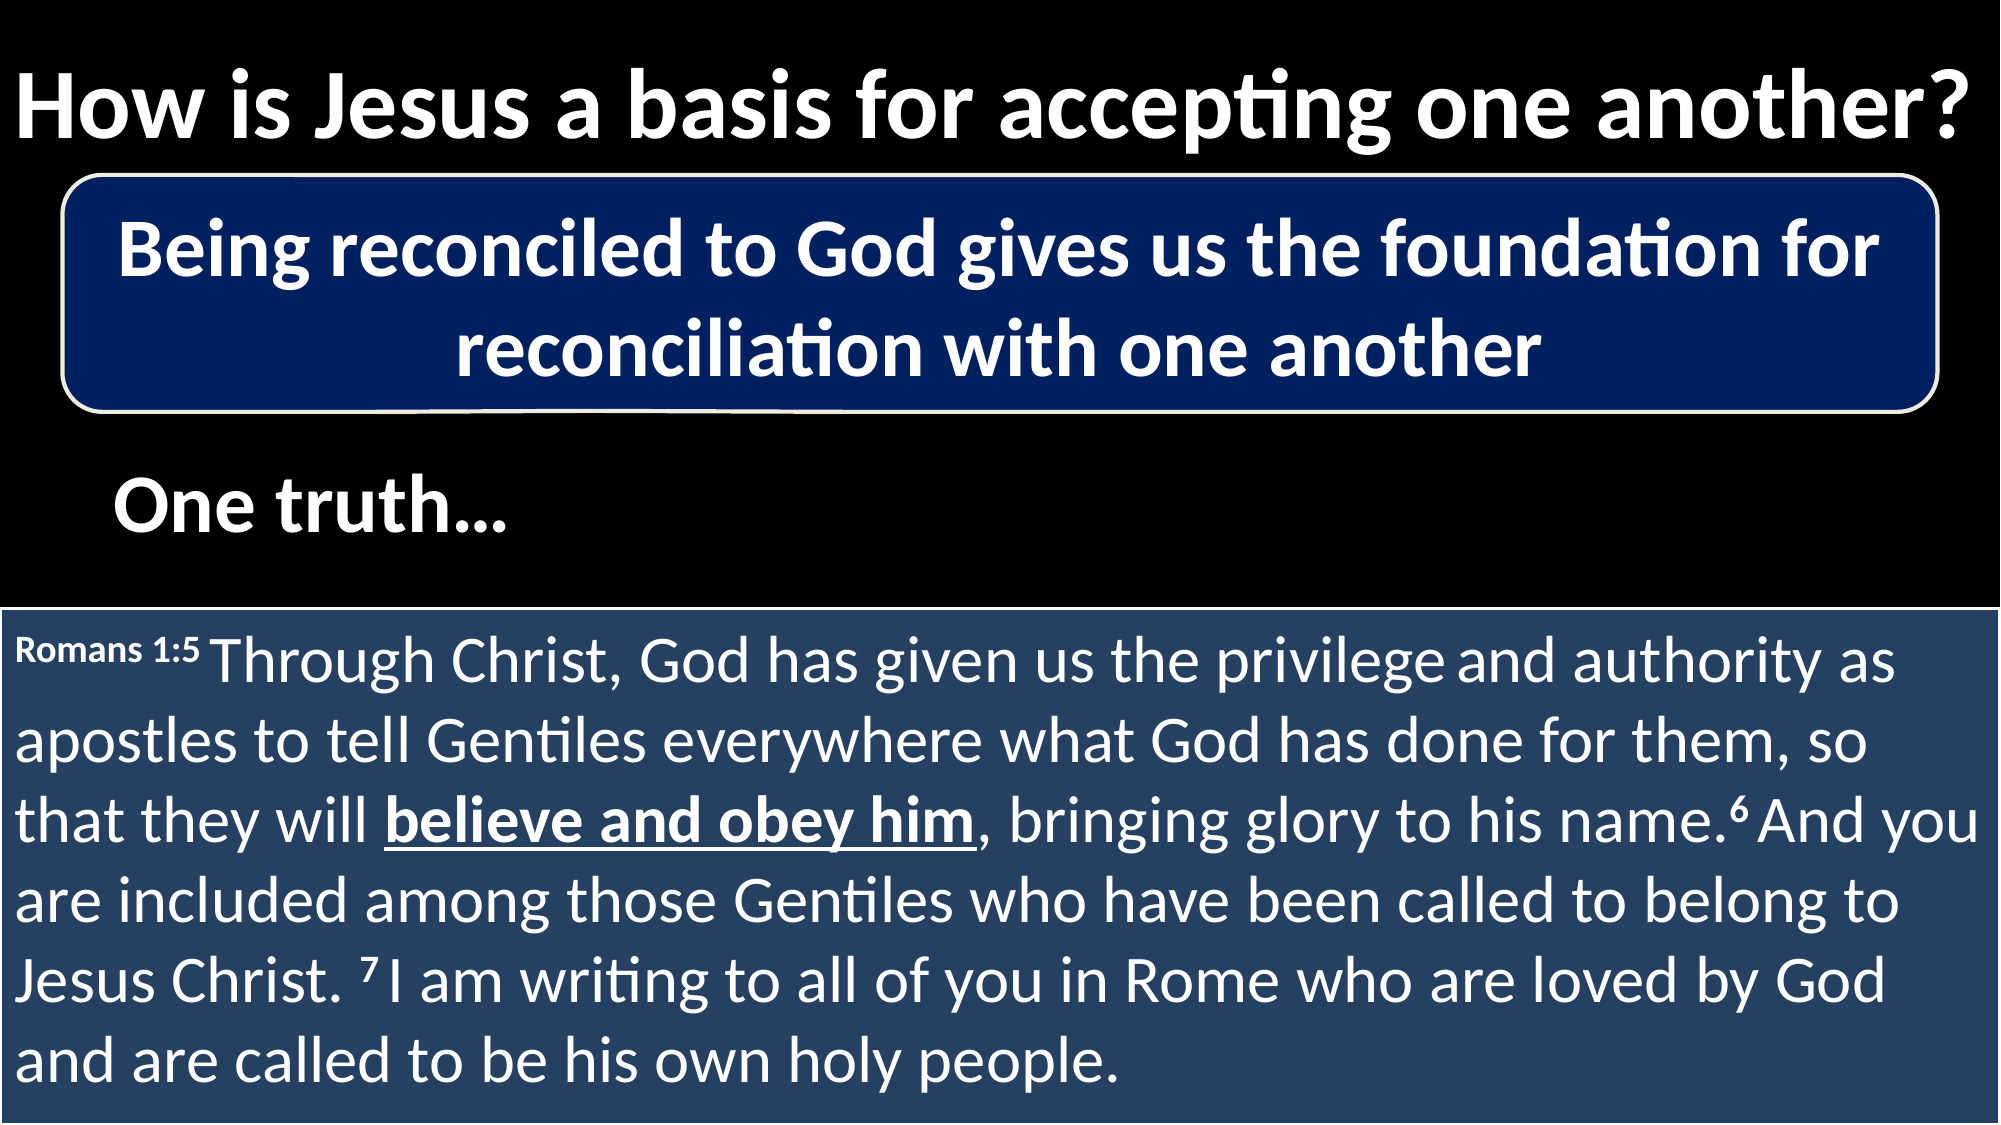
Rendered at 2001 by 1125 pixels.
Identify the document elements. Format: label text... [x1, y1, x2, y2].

text_box Romans 1:5 Through Christ, God has given us the privilege and authority as apostles to tell Gentiles everywhere what God has done for them, so that they will believe and obey him, bringing glory to his name.6 And you are included among those Gentiles who have been called to belong to Jesus Christ. 7 I am writing to all of you in Rome who are loved by God and are called to be his own holy people. [0, 607, 2000, 1125]
text_box Being reconciled to God gives us the foundation for reconciliation with one another [60, 172, 1940, 414]
text_box One truth… [35, 440, 590, 558]
text_box How is Jesus a basis for accepting one another? [0, 0, 2000, 199]
